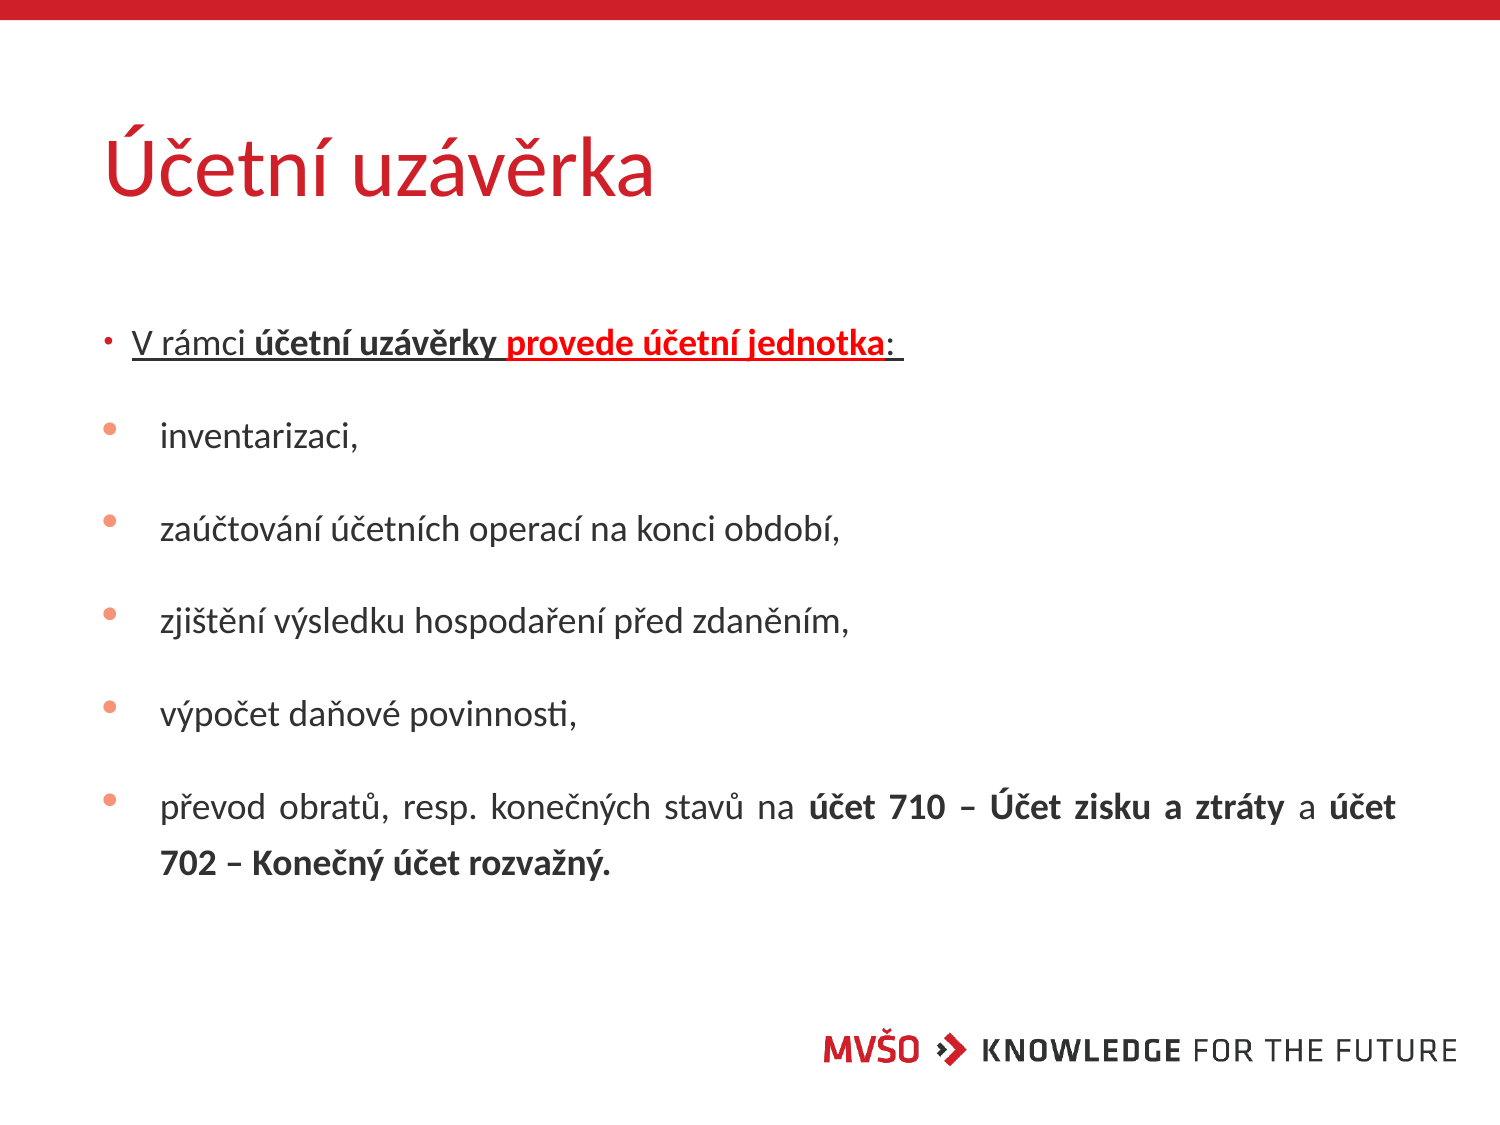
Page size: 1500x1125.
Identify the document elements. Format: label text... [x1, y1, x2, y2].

picture [824, 1028, 1456, 1066]
list V rámci účetní uzávěrky provede účetní jednotka: inventarizaci, zaúčtování účetních operací na konci období, zjištění výsledku hospodaření před zdaněním, výpočet daňové povinnosti, převod obratů, resp. konečných stavů na účet 710 – Účet zisku a ztráty a účet 702 – Konečný účet rozvažný. [88, 299, 1412, 969]
title Účetní uzávěrka [88, 59, 1412, 278]
